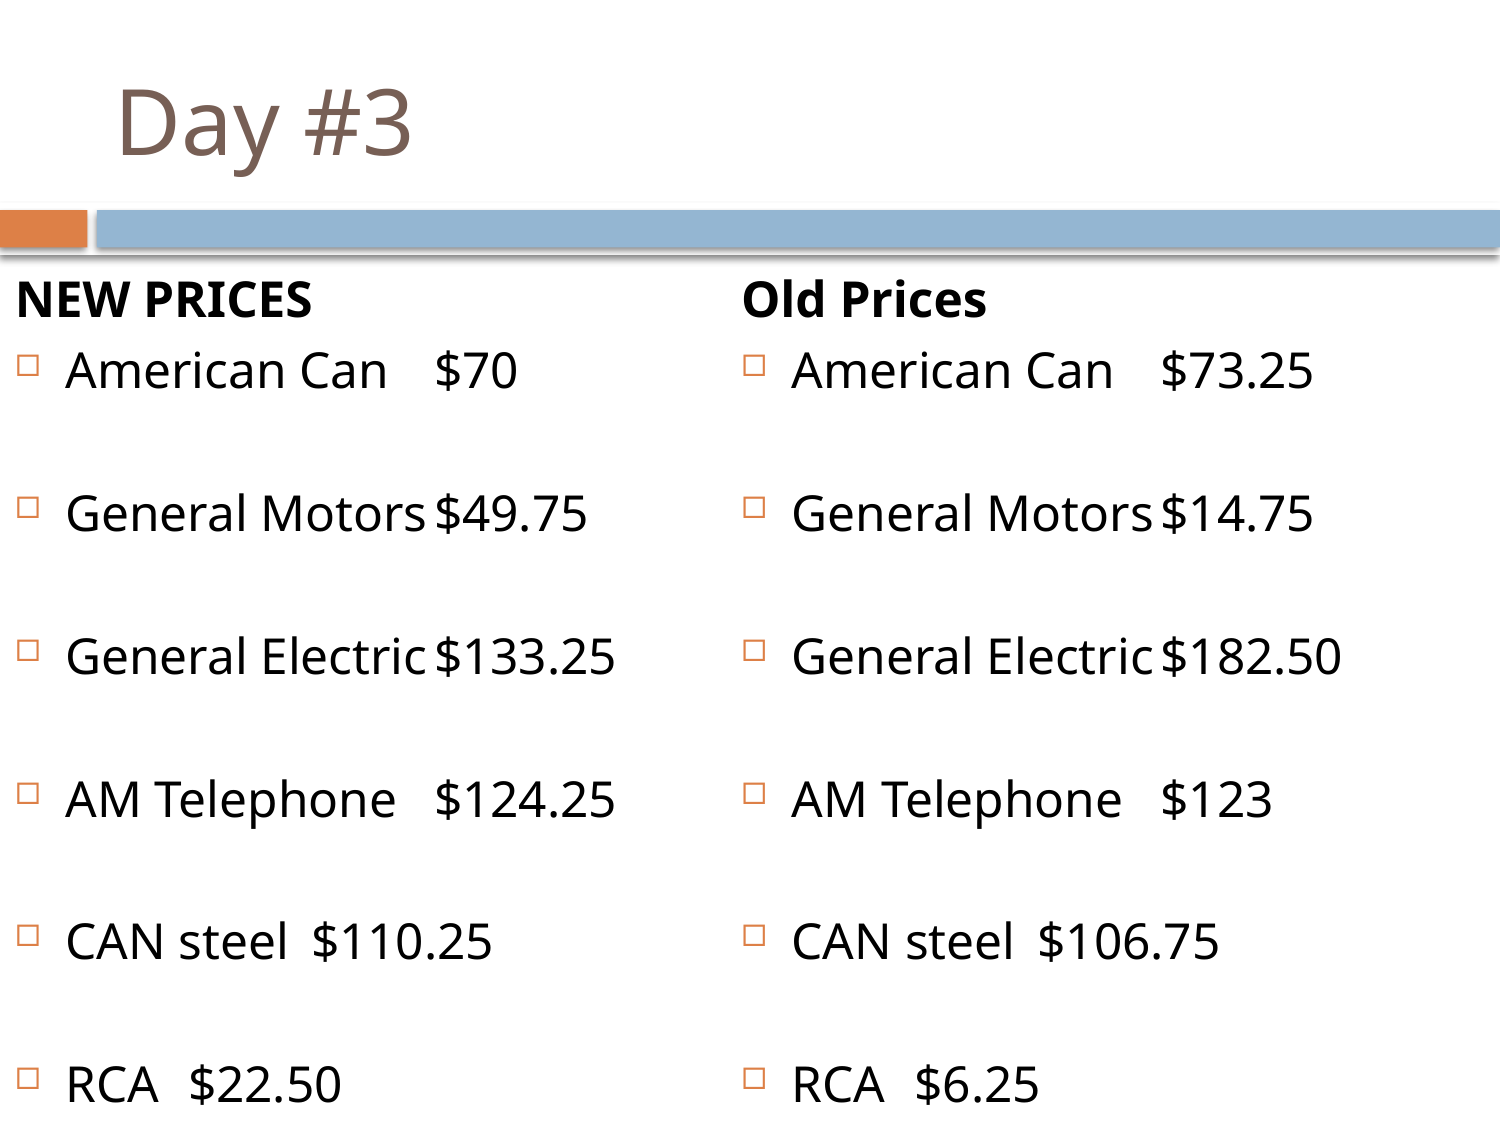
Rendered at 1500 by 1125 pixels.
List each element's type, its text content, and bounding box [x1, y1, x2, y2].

list NEW PRICES American Can $70 General Motors $49.75 General Electric $133.25 AM Telephone $124.25 CAN steel $110.25 RCA $22.50 [0, 260, 726, 1125]
list Old Prices American Can $73.25 General Motors $14.75 General Electric $182.50 AM Telephone $123 CAN steel $106.75 RCA $6.25 [726, 260, 1500, 1125]
title Day #3 [99, 37, 1438, 200]
